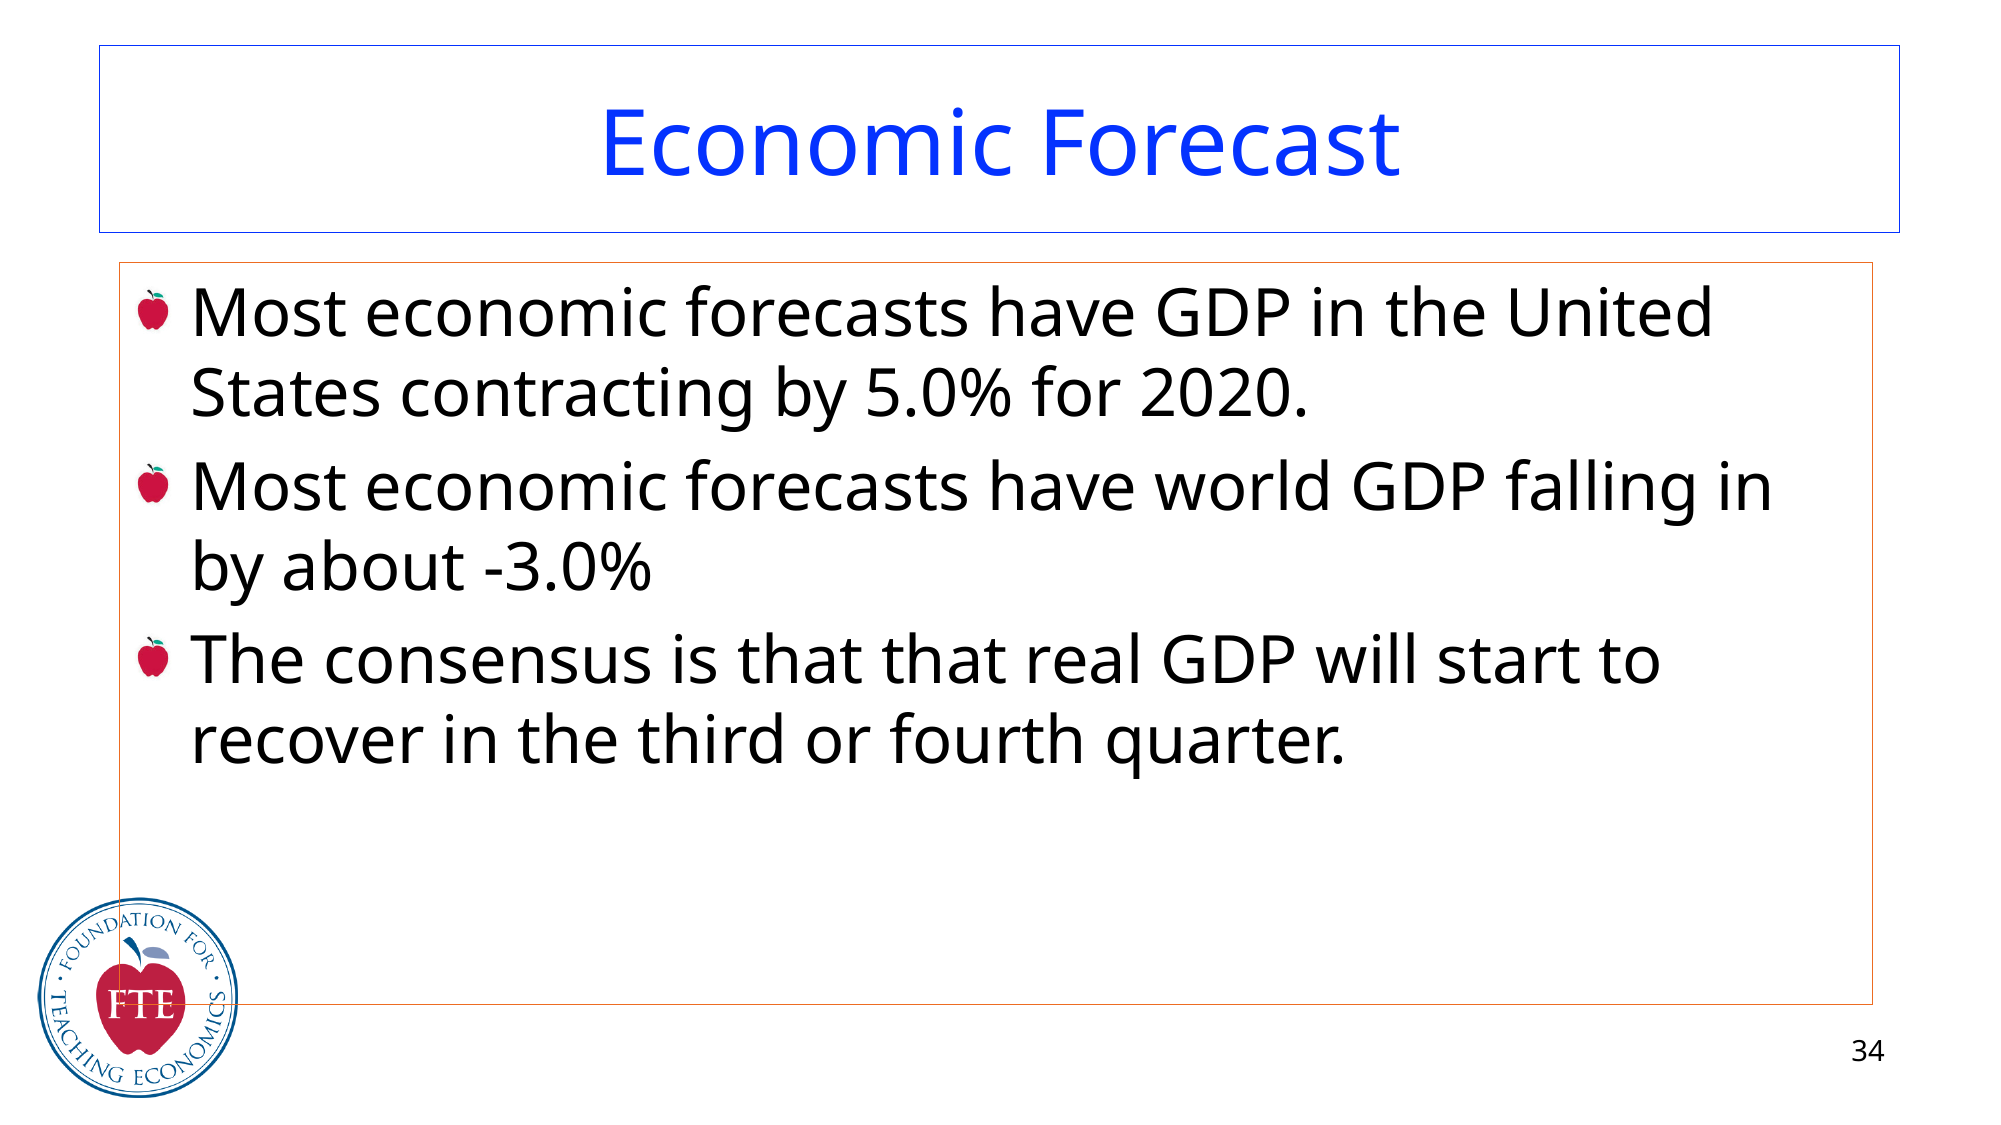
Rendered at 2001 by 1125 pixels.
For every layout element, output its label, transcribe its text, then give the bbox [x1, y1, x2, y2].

picture [134, 460, 172, 507]
list Most economic forecasts have GDP in the United States contracting by 5.0% for 2020. Most economic forecasts have world GDP falling in by about -3.0% The consensus is that that real GDP will start to recover in the third or fourth quarter. [119, 262, 1873, 1005]
picture [37, 896, 238, 1098]
title Economic Forecast [99, 45, 1900, 233]
picture [134, 633, 172, 681]
picture [134, 286, 172, 334]
slide_number 34 [1433, 1024, 1901, 1104]
